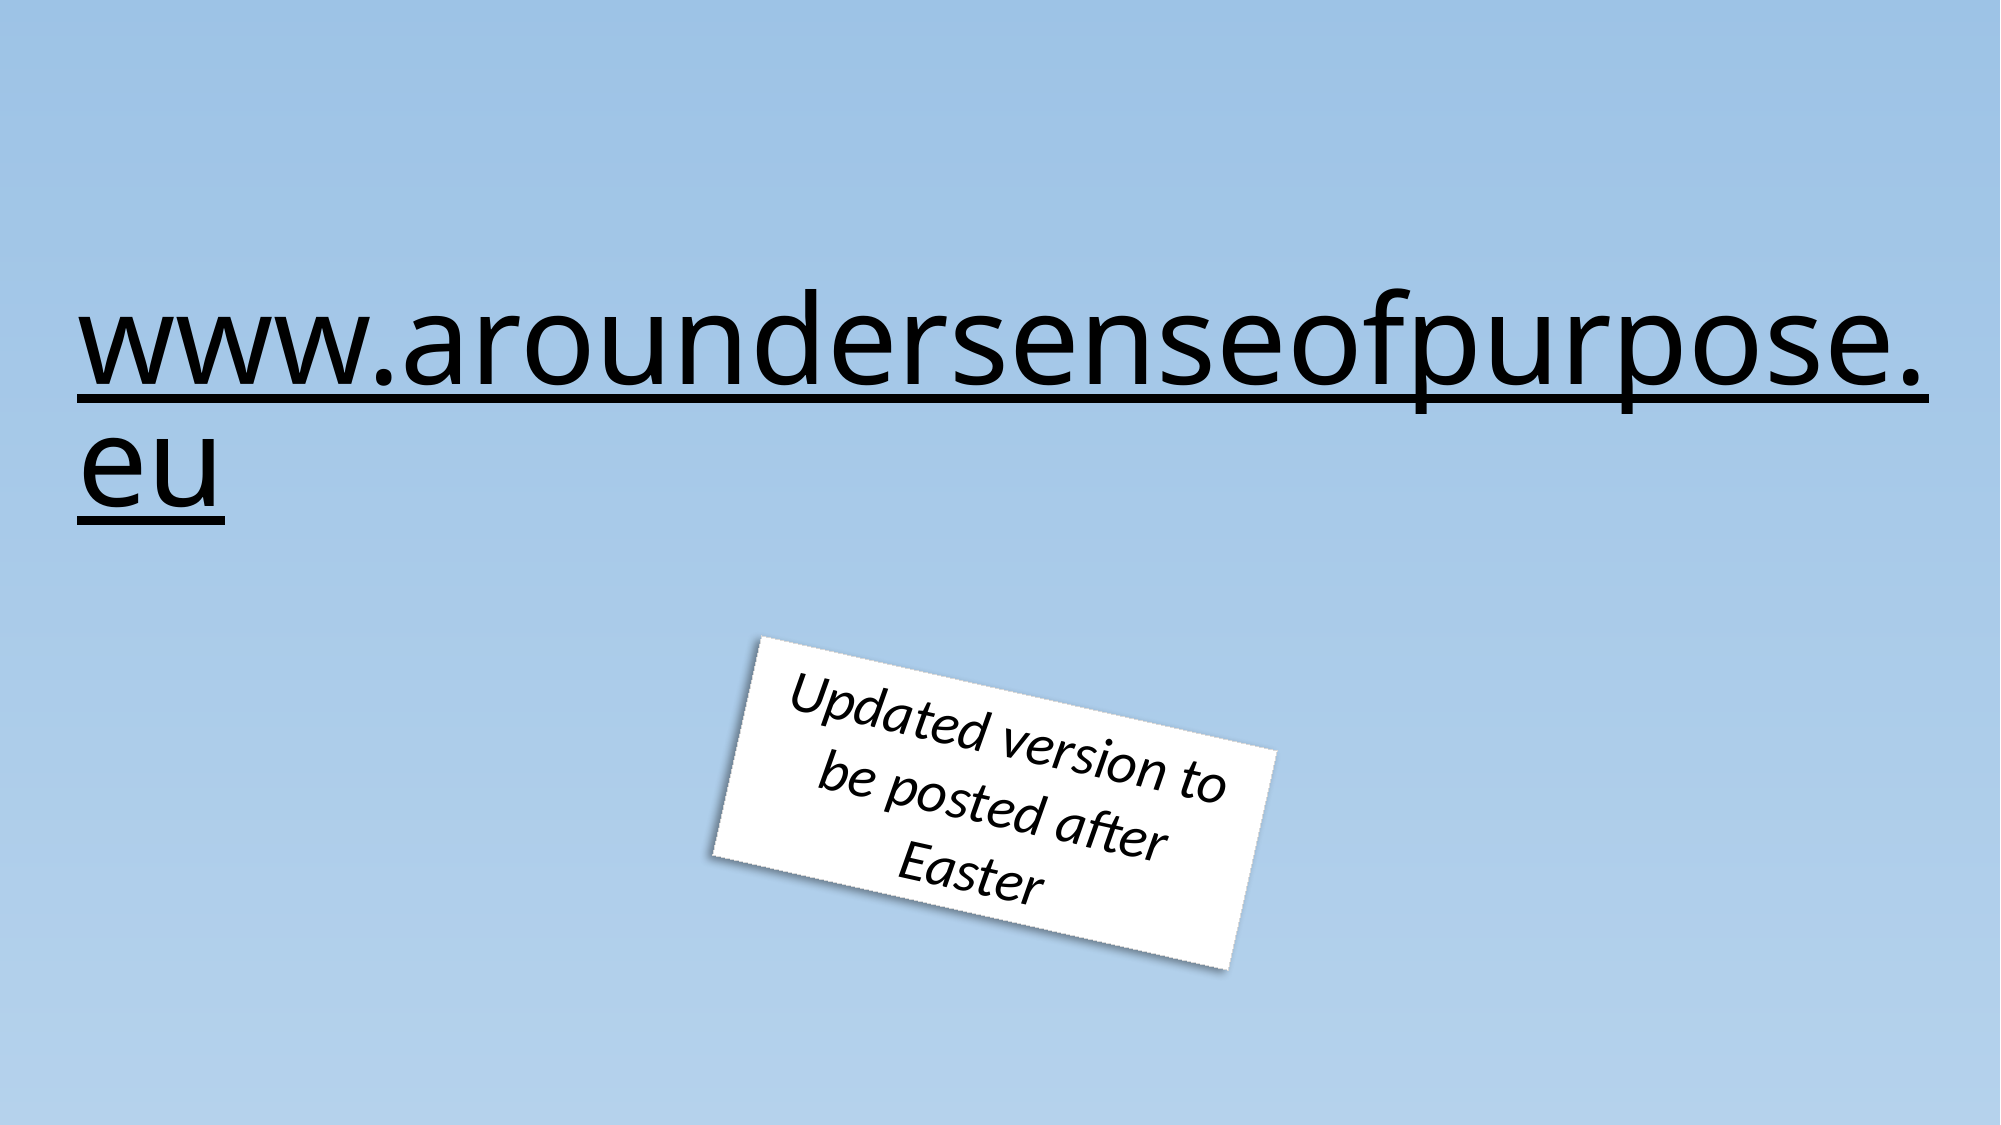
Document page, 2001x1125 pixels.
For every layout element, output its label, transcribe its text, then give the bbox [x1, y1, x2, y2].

title www.aroundersenseofpurpose.eu [62, 184, 1967, 576]
text_box Updated version to be posted after Easter [712, 635, 1278, 971]
